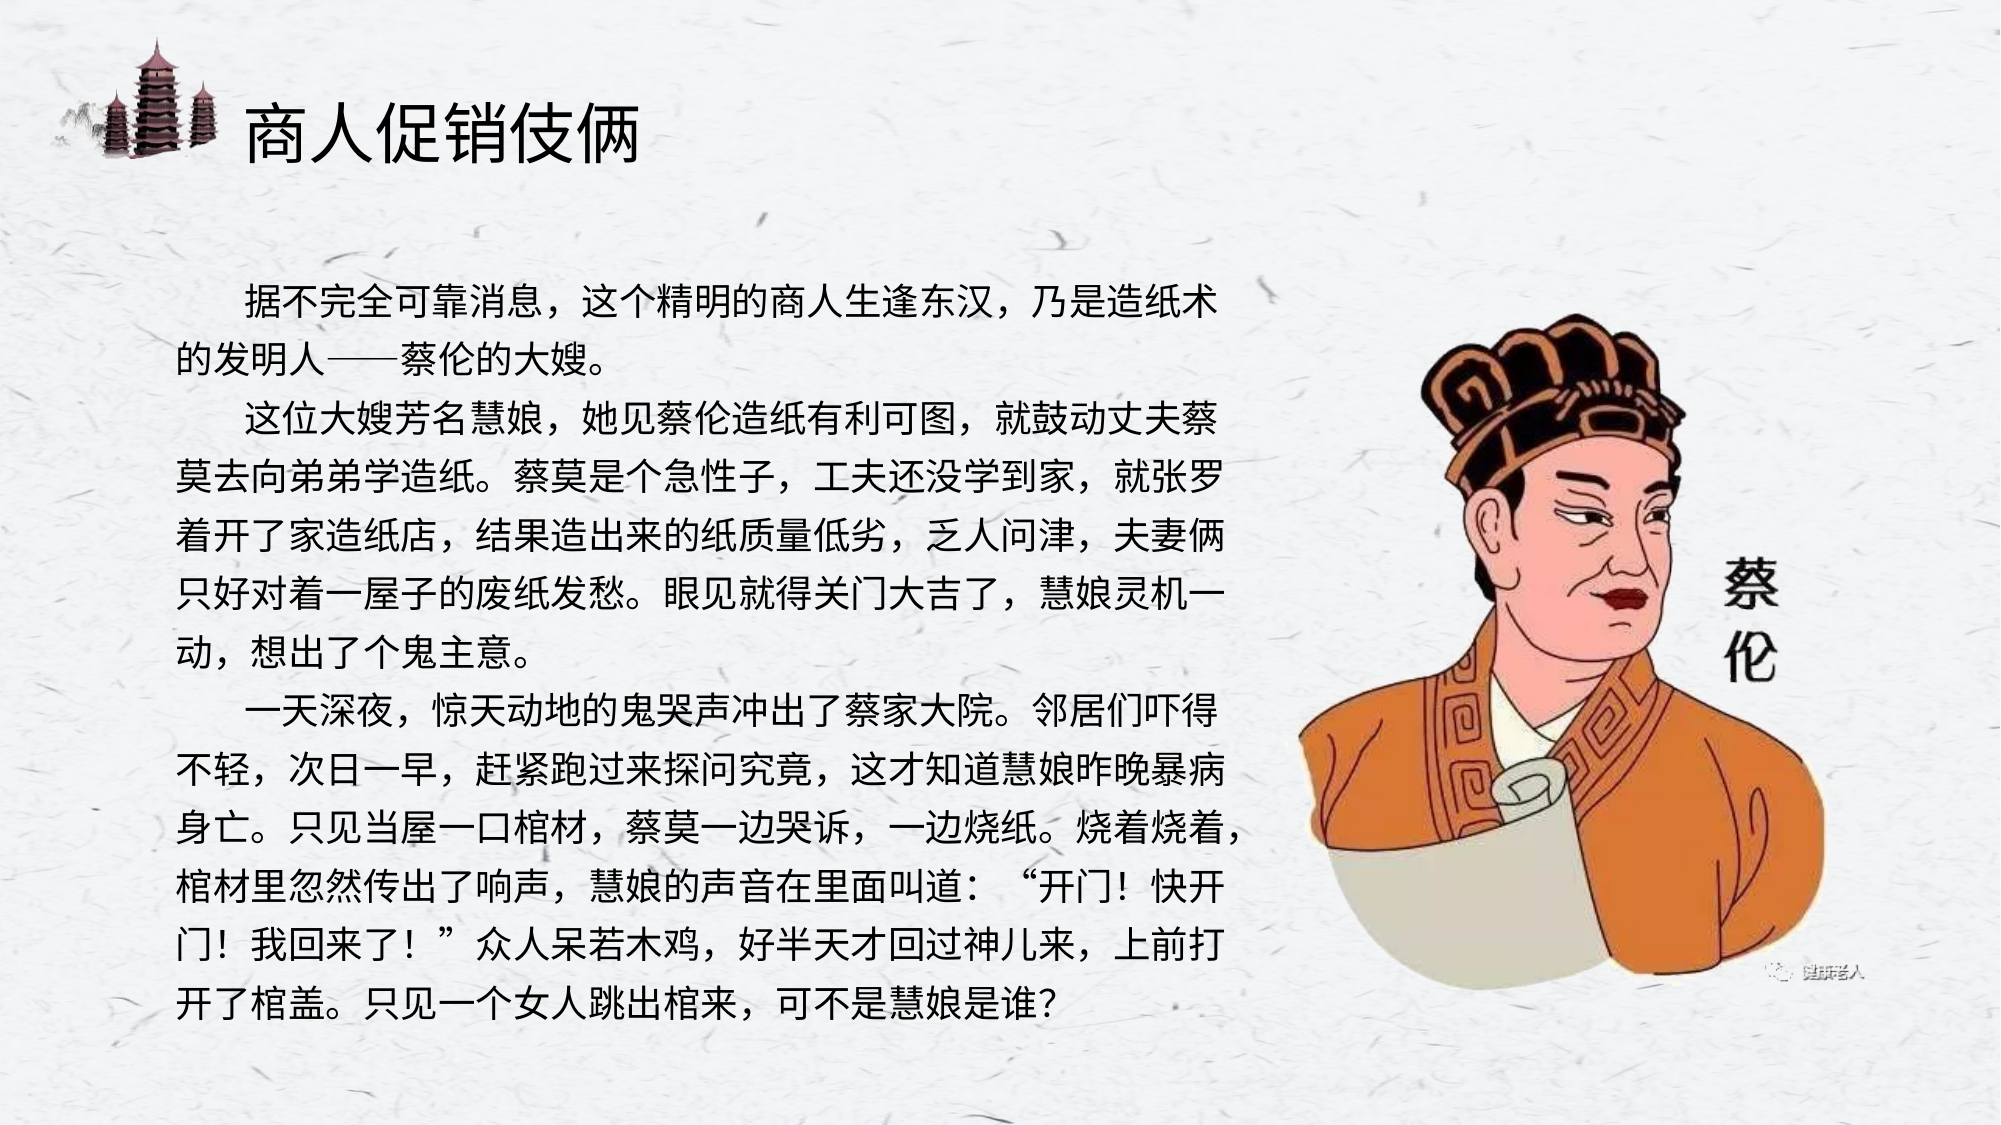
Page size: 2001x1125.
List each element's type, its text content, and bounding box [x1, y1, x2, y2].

text_box 据不完全可靠消息，这个精明的商人生逢东汉，乃是造纸术的发明人——蔡伦的大嫂。 这位大嫂芳名慧娘，她见蔡伦造纸有利可图，就鼓动丈夫蔡莫去向弟弟学造纸。蔡莫是个急性子，工夫还没学到家，就张罗着开了家造纸店，结果造出来的纸质量低劣，乏人问津，夫妻俩只好对着一屋子的废纸发愁。眼见就得关门大吉了，慧娘灵机一动，想出了个鬼主意。 一天深夜，惊天动地的鬼哭声冲出了蔡家大院。邻居们吓得不轻，次日一早，赶紧跑过来探问究竟，这才知道慧娘昨晚暴病身亡。只见当屋一口棺材，蔡莫一边哭诉，一边烧纸。烧着烧着，棺材里忽然传出了响声，慧娘的声音在里面叫道：“开门！快开门！我回来了！”众人呆若木鸡，好半天才回过神儿来，上前打开了棺盖。只见一个女人跳出棺来，可不是慧娘是谁？ [160, 257, 1252, 1032]
picture [0, 0, 2001, 1125]
text_box 商人促销伎俩 [227, 83, 658, 179]
